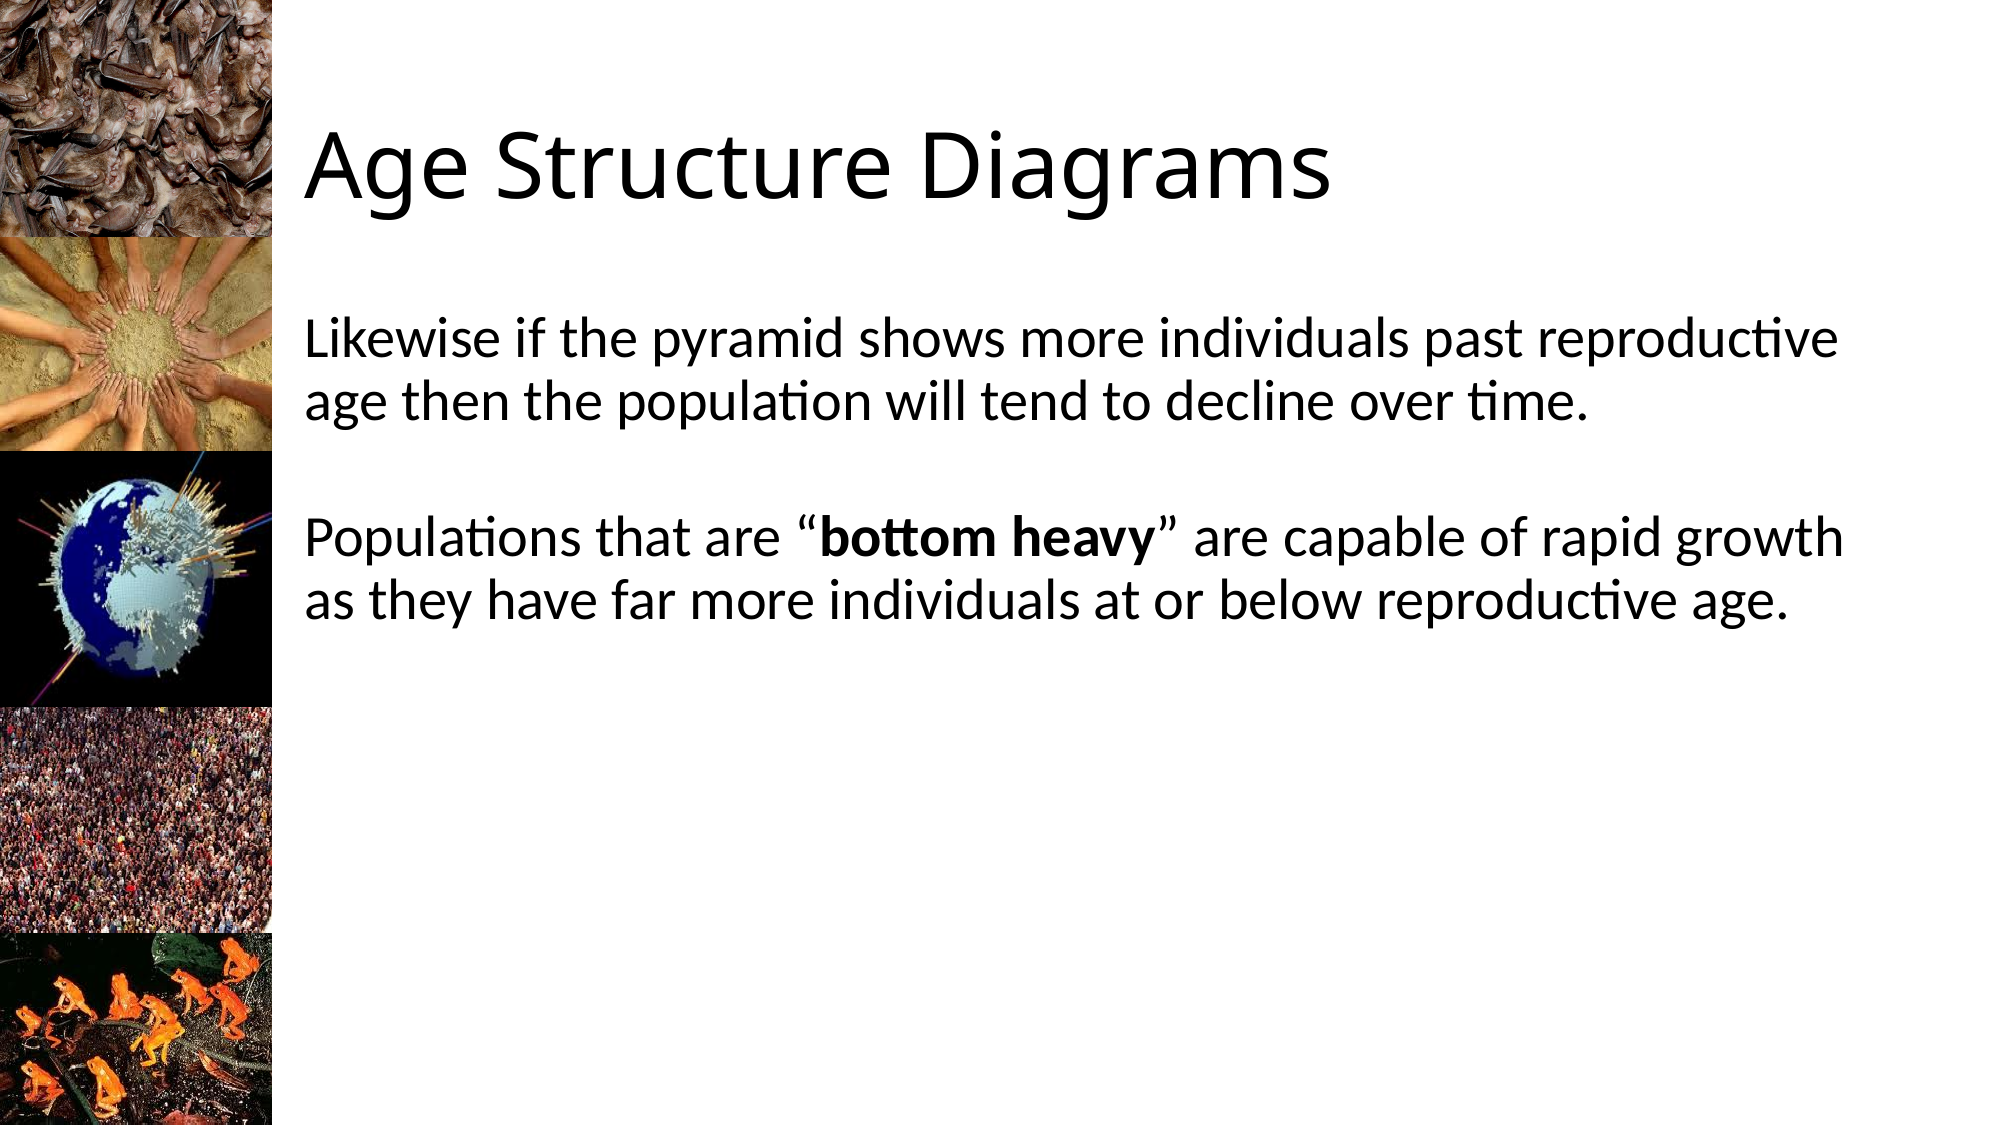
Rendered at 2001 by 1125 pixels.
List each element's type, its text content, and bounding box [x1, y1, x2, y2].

list Likewise if the pyramid shows more individuals past reproductive age then the population will tend to decline over time. Populations that are “bottom heavy” are capable of rapid growth as they have far more individuals at or below reproductive age. [289, 299, 1863, 1014]
picture [0, 0, 272, 1125]
title Age Structure Diagrams [289, 59, 1863, 278]
